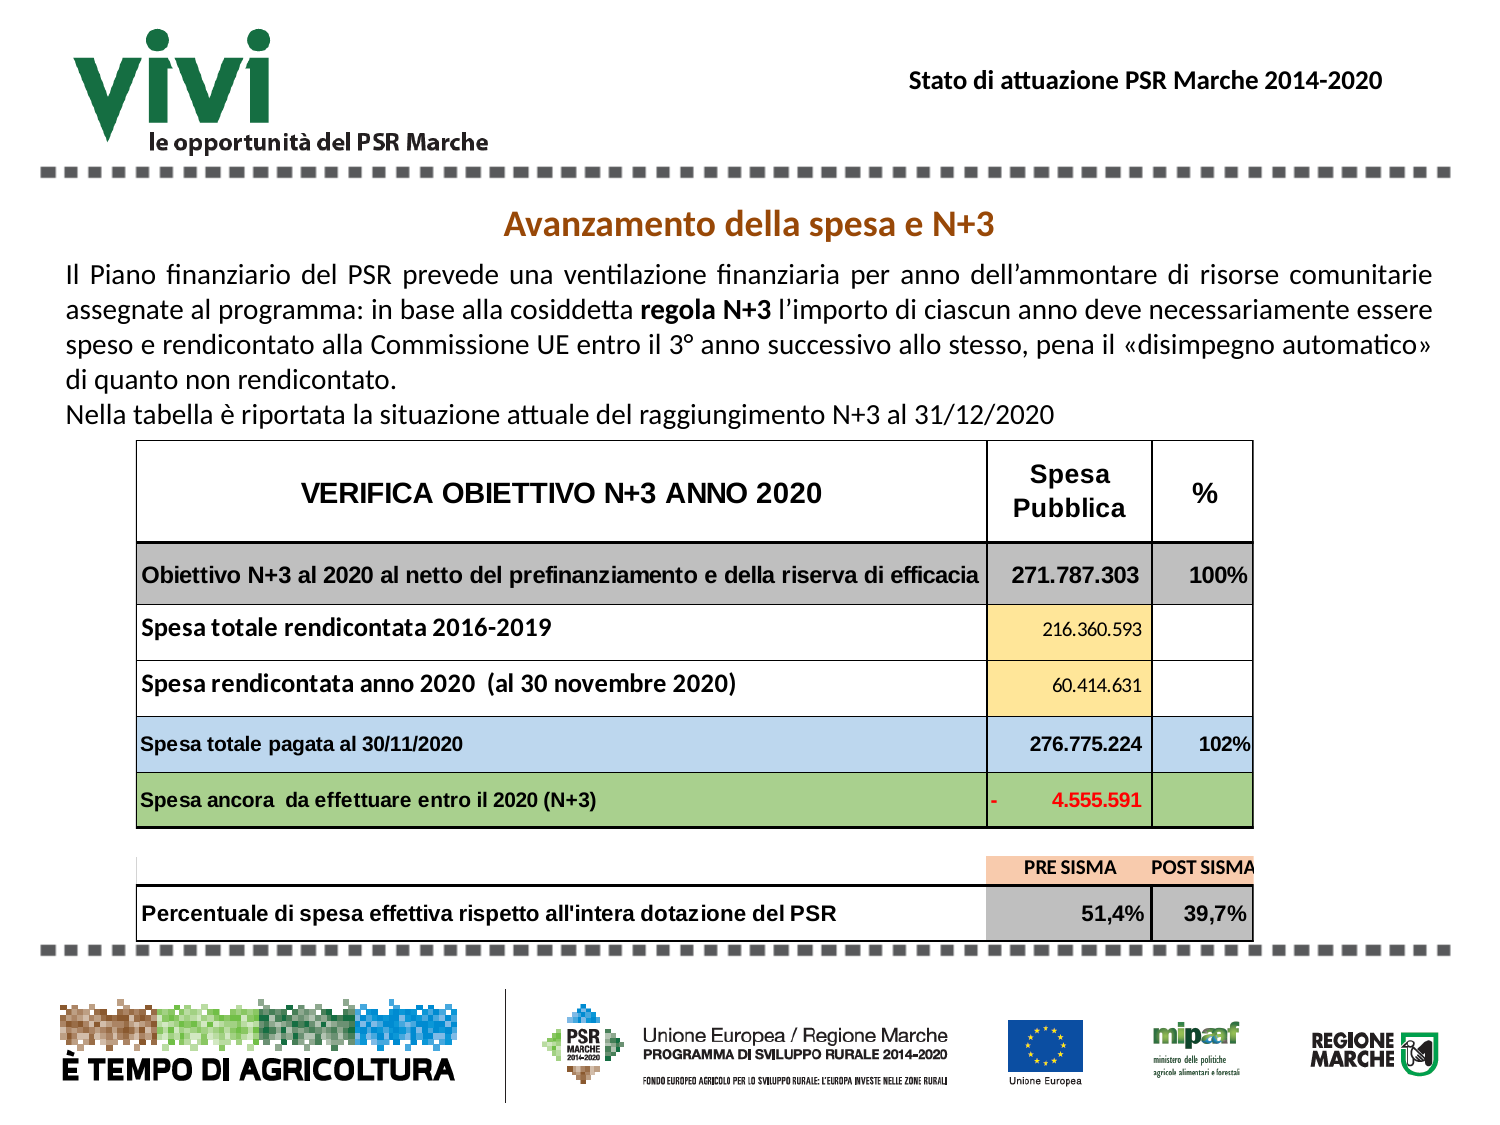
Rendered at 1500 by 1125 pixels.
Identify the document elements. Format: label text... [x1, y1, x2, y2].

picture [0, 14, 1486, 211]
text_box Avanzamento della spesa e N+3 [208, 219, 1290, 248]
text_box Stato di attuazione PSR Marche 2014-2020 [894, 55, 1485, 103]
text_box Il Piano finanziario del PSR prevede una ventilazione finanziaria per anno dell’ammontare di risorse comunitarie assegnate al programma: in base alla cosiddetta regola N+3 l’importo di ciascun anno deve necessariamente essere speso e rendicontato alla Commissione UE entro il 3° anno successivo allo stesso, pena il «disimpegno automatico» di quanto non rendicontato. Nella tabella è riportata la situazione attuale del raggiungimento N+3 al 31/12/2020 [50, 248, 1449, 438]
picture [0, 439, 1486, 1107]
